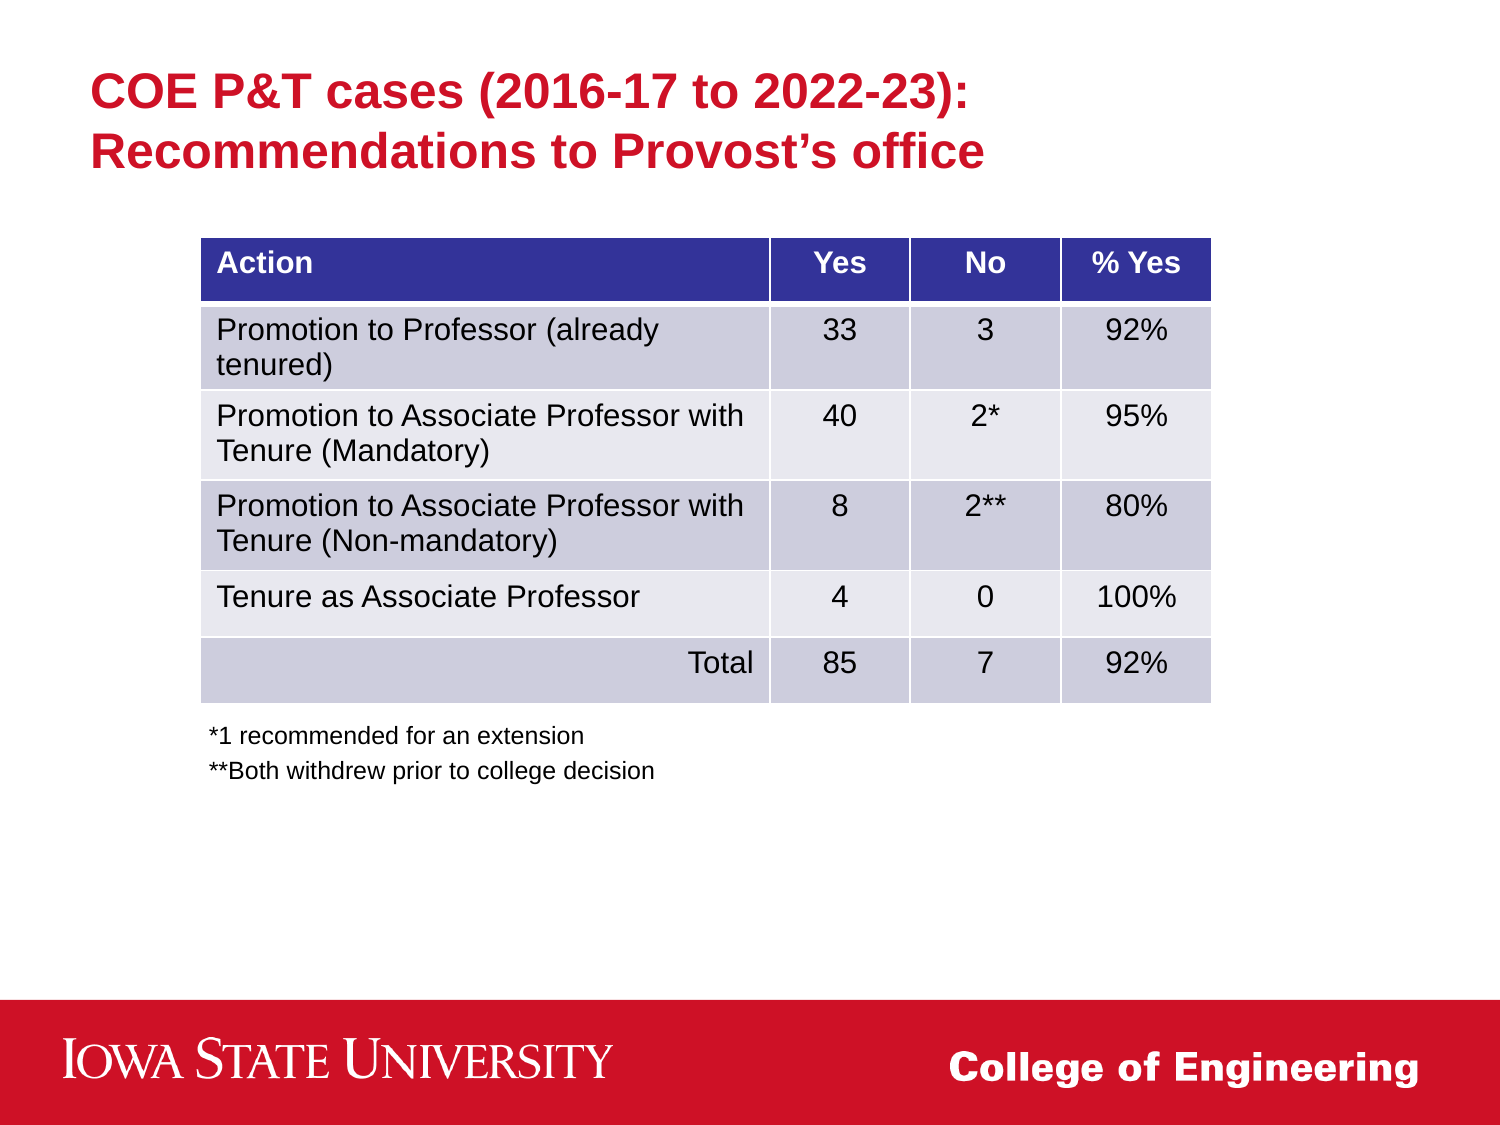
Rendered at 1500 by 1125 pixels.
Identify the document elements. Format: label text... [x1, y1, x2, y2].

table_cell 85 [771, 638, 909, 703]
table_header Yes [771, 238, 909, 301]
table_cell 33 [771, 307, 909, 389]
table_cell Promotion to Associate Professor with Tenure (Non-mandatory) [201, 481, 769, 570]
table_cell 80% [1062, 481, 1211, 570]
table_header Action [201, 238, 769, 301]
table_cell Total [201, 638, 769, 703]
table_cell 3 [911, 307, 1060, 389]
table_cell 100% [1062, 571, 1211, 636]
table_cell 7 [911, 638, 1060, 703]
table_cell 2** [911, 481, 1060, 570]
text_box *1 recommended for an extension **Both withdrew prior to college decision [193, 711, 707, 800]
table_cell 0 [911, 571, 1060, 636]
table_cell 2* [911, 391, 1060, 479]
table_cell 40 [771, 391, 909, 479]
table_cell 4 [771, 571, 909, 636]
table_cell Promotion to Associate Professor with Tenure (Mandatory) [201, 391, 769, 479]
table_cell 95% [1062, 391, 1211, 479]
table_cell Promotion to Professor (already tenured) [201, 307, 769, 389]
table_cell 92% [1062, 638, 1211, 703]
table_cell Tenure as Associate Professor [201, 571, 769, 636]
picture [950, 1047, 1425, 1088]
table_header No [911, 238, 1060, 301]
title COE P&T cases (2016-17 to 2022-23): Recommendations to Provost’s office [75, 24, 1425, 213]
table_header % Yes [1062, 238, 1211, 301]
picture [62, 1037, 613, 1086]
table_cell 8 [771, 481, 909, 570]
table_cell 92% [1062, 307, 1211, 389]
